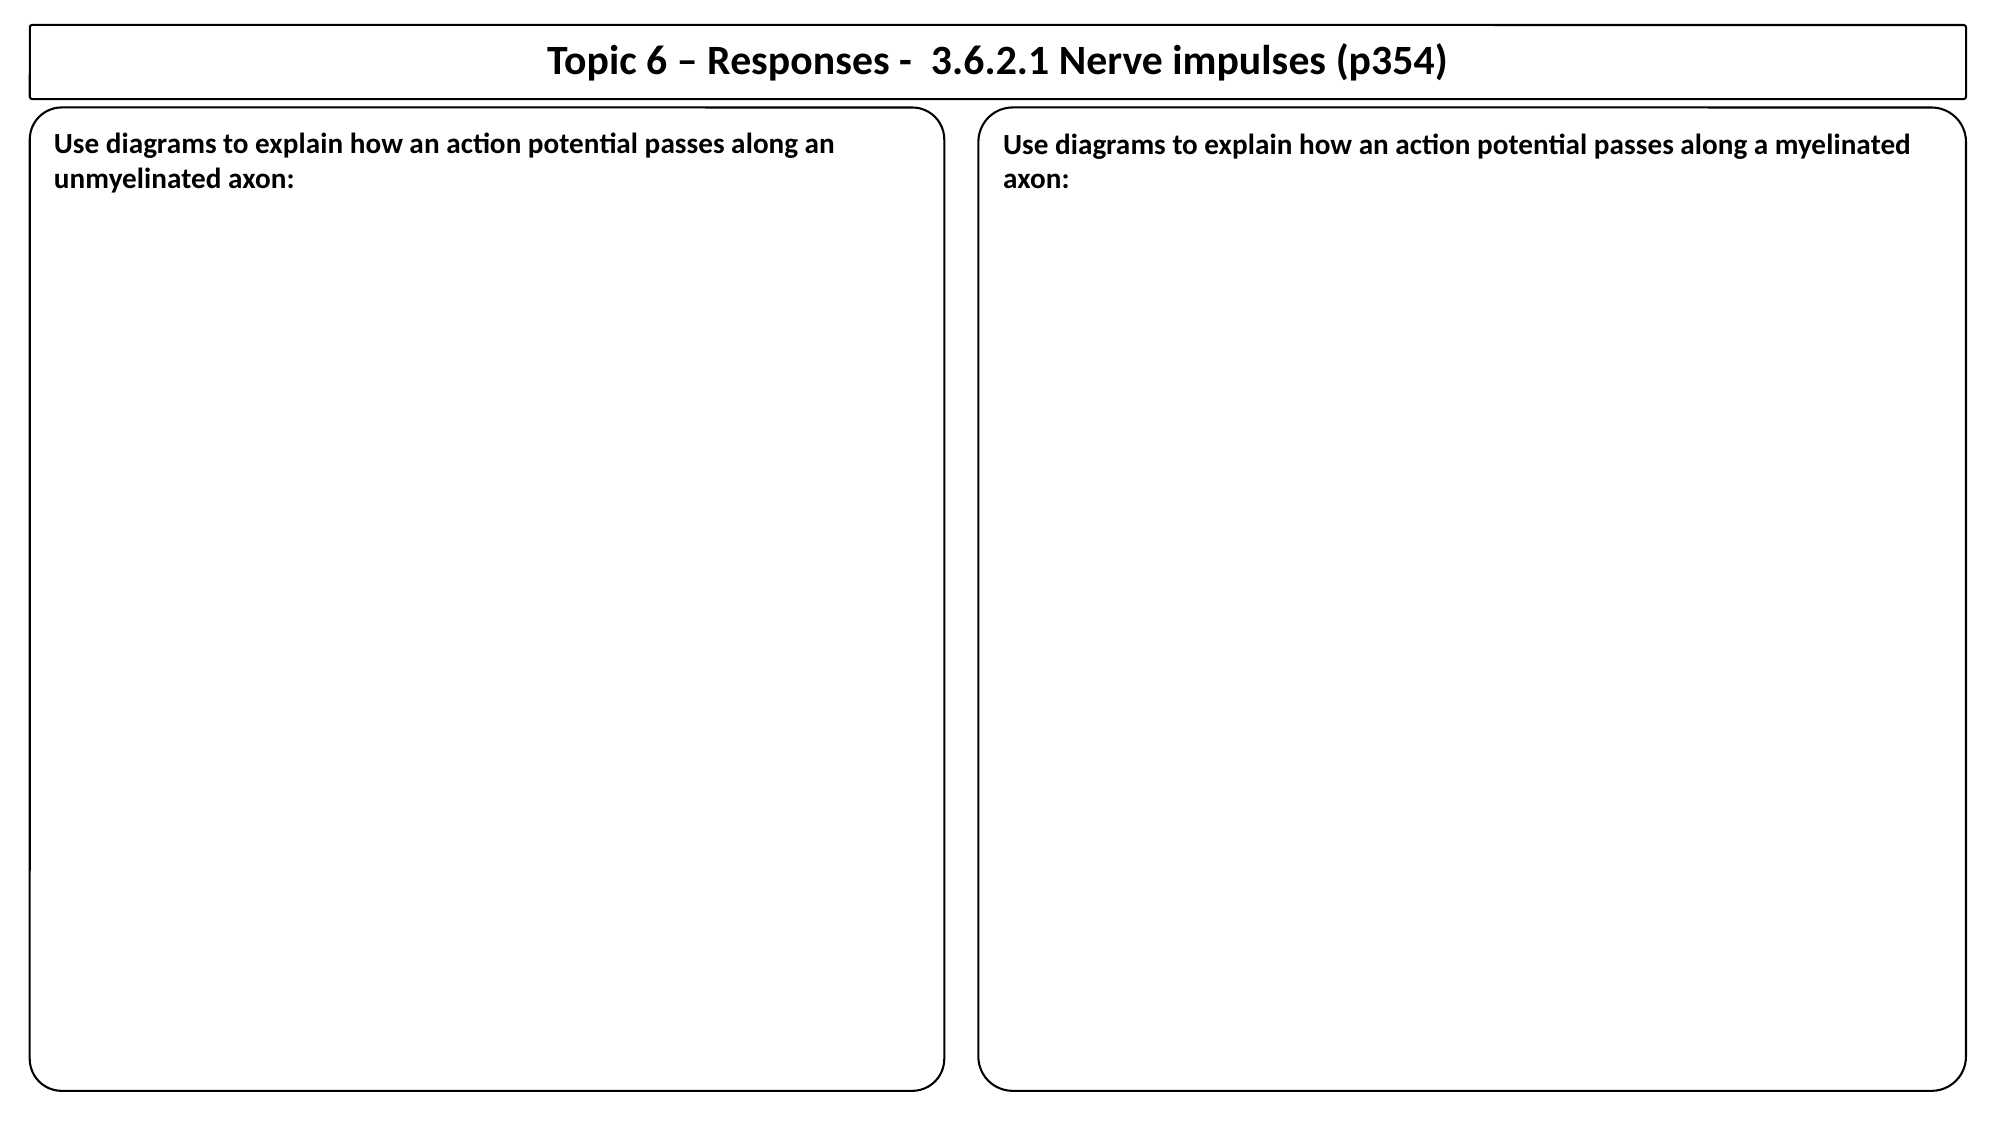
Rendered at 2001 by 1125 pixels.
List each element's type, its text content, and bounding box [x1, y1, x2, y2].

text_box Use diagrams to explain how an action potential passes along a myelinated axon: [977, 106, 1968, 1092]
text_box Use diagrams to explain how an action potential passes along an unmyelinated axon: [28, 106, 946, 1092]
text_box Topic 6 – Responses - 3.6.2.1 Nerve impulses (p354) [28, 23, 1968, 101]
